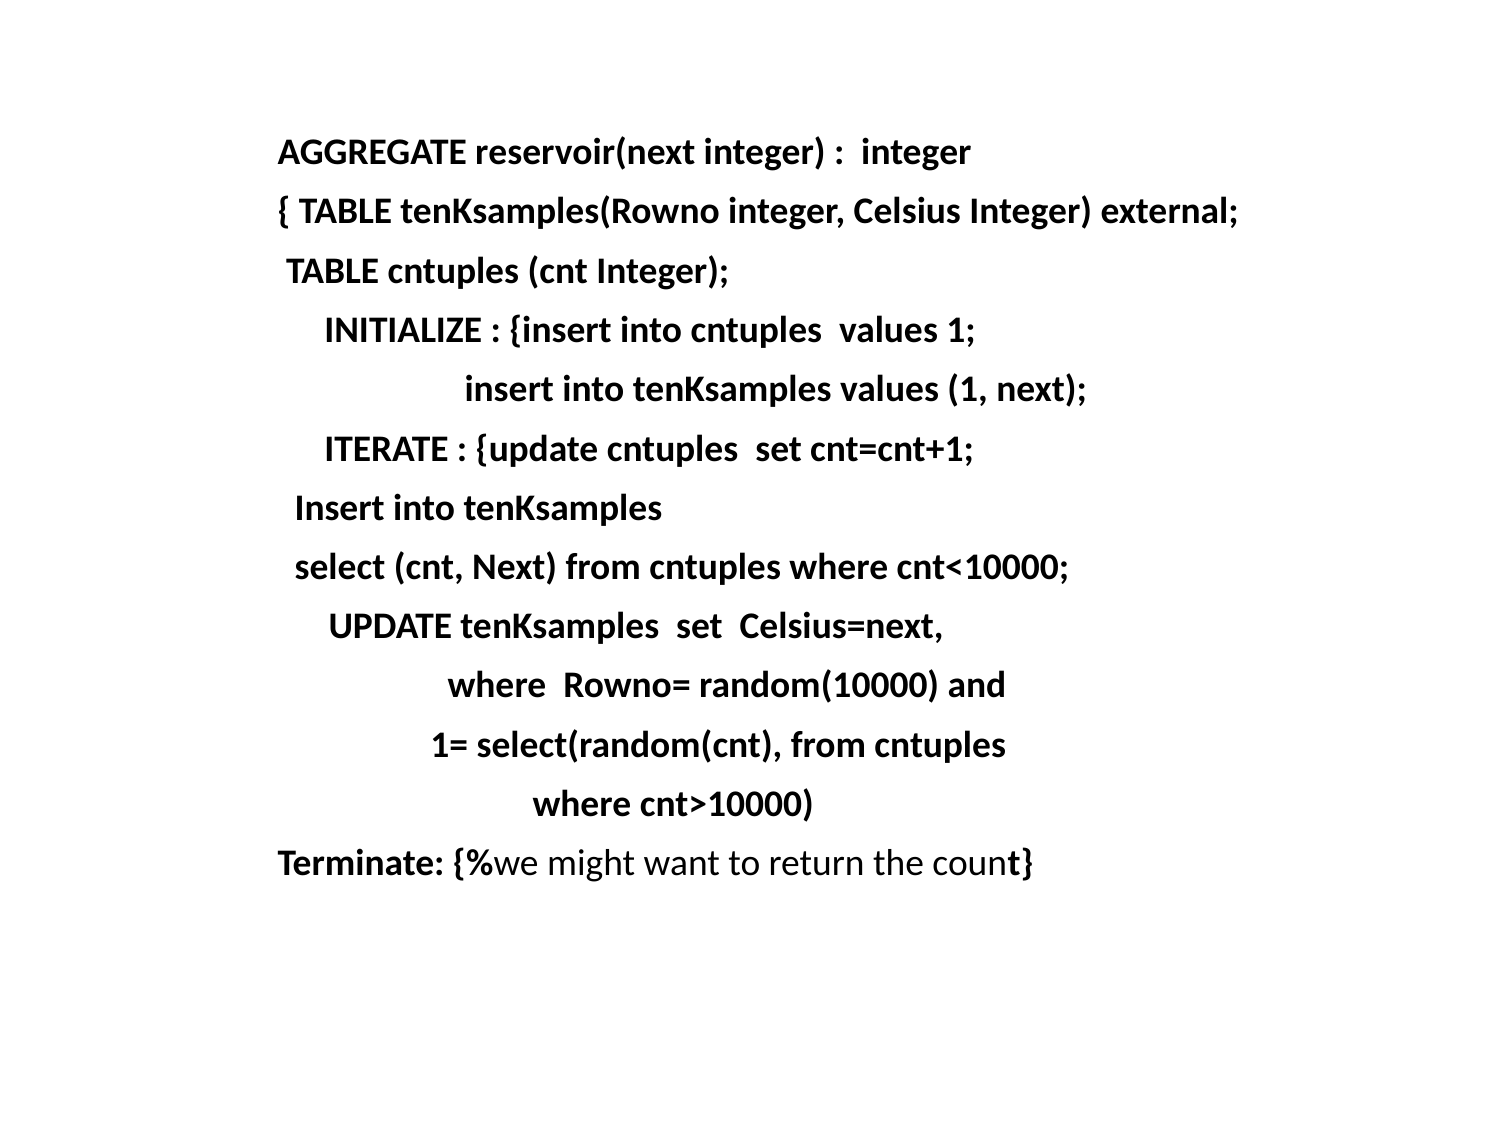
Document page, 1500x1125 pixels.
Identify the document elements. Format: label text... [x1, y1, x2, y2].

text_box AGGREGATE reservoir(next integer) : integer { TABLE tenKsamples(Rowno integer, Celsius Integer) external; TABLE cntuples (cnt Integer); INITIALIZE : {insert into cntuples values 1; insert into tenKsamples values (1, next); ITERATE : {update cntuples set cnt=cnt+1; Insert into tenKsamples select (cnt, Next) from cntuples where cnt<10000; UPDATE tenKsamples set Celsius=next, where Rowno= random(10000) and 1= select(random(cnt), from cntuples where cnt>10000) Terminate: {%we might want to return the count} [187, 124, 1425, 738]
